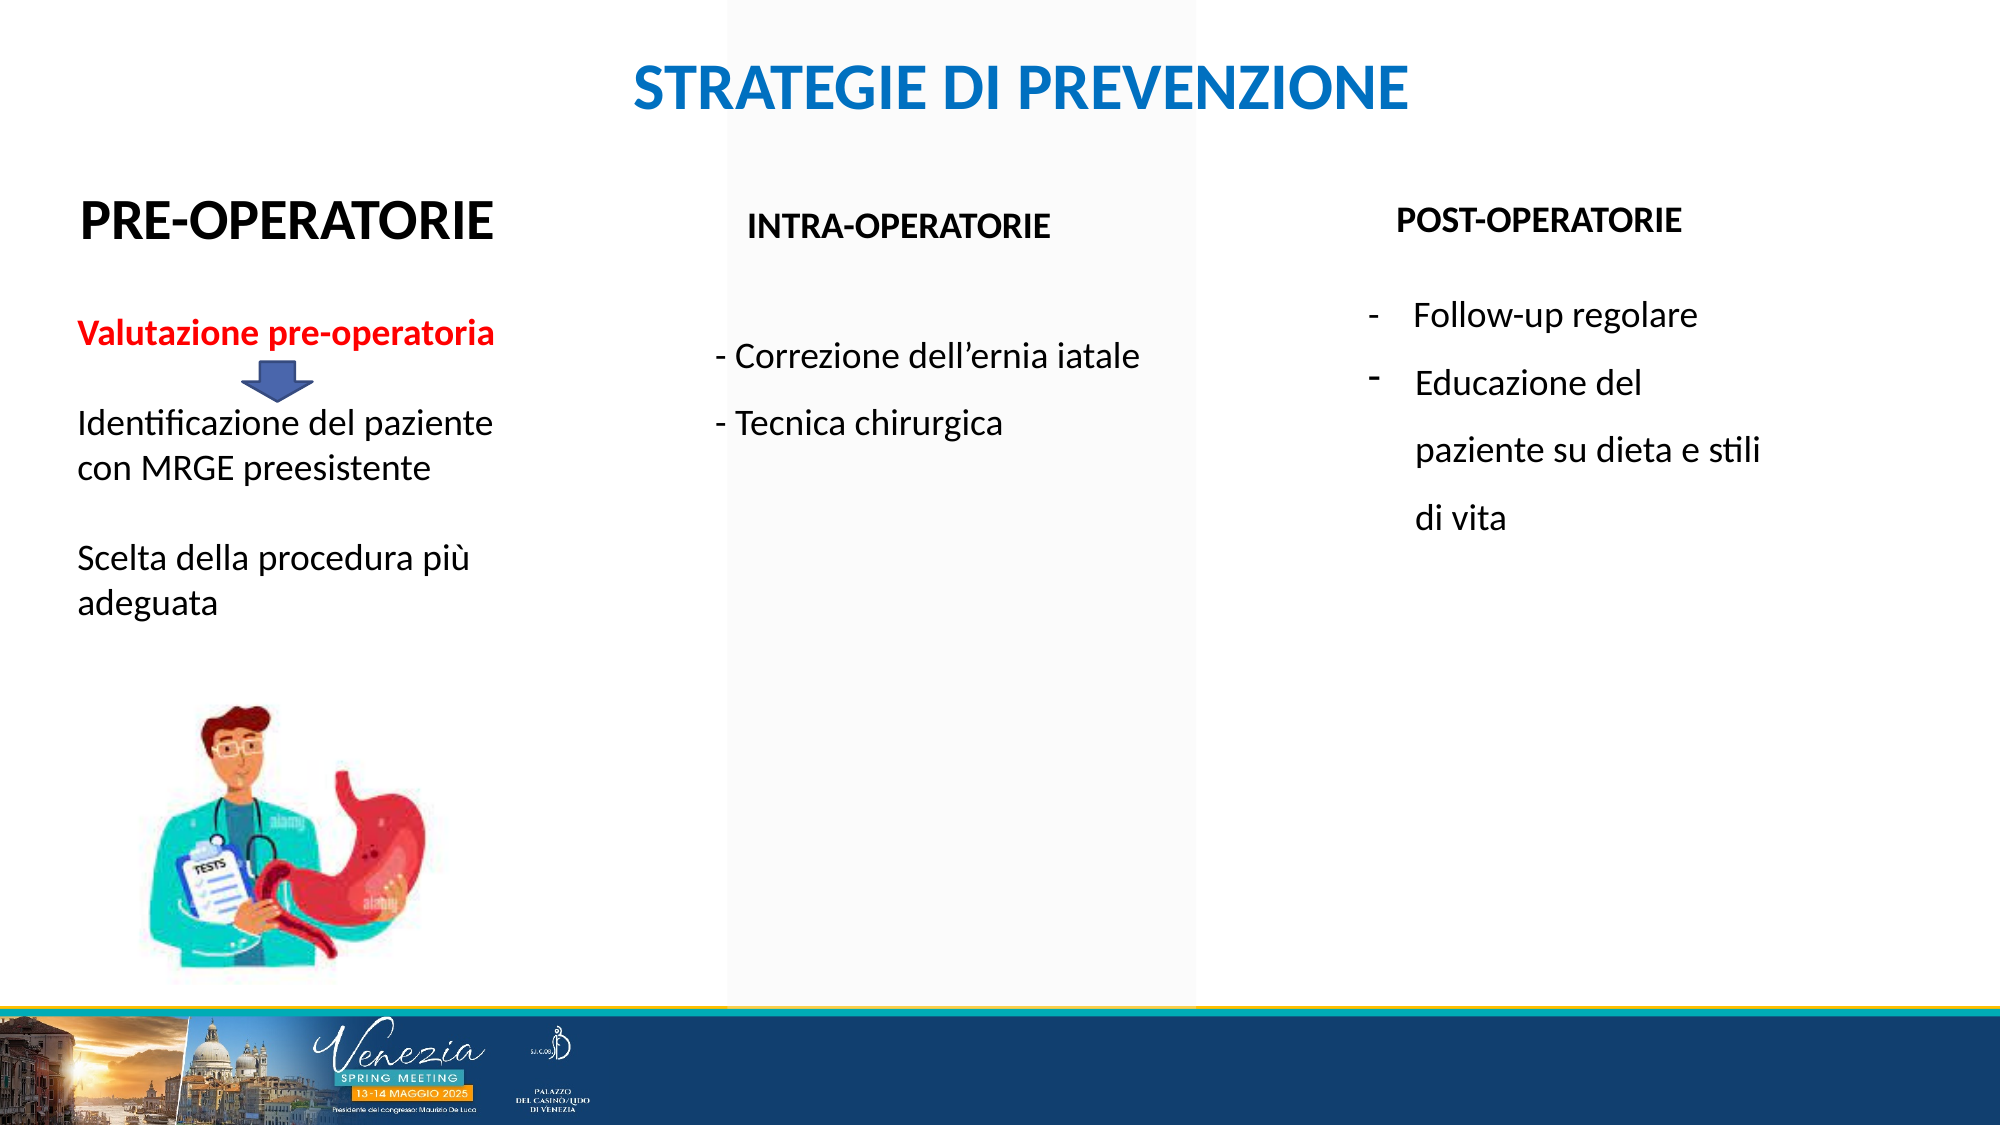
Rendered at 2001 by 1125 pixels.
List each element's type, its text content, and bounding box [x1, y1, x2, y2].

text_box - Follow-up regolare Educazione del paziente su dieta e stili di vita [1353, 260, 1778, 546]
text_box STRATEGIE DI PREVENZIONE [618, 35, 1441, 130]
text_box - Correzione dell’ernia iatale - Tecnica chirurgica [700, 300, 1201, 451]
picture [0, 1017, 609, 1125]
text_box Valutazione pre-operatoria Identificazione del paziente con MRGE preesistente Scelta della procedura più adeguata [62, 300, 563, 676]
picture [83, 648, 492, 985]
text_box POST-OPERATORIE [1381, 187, 1698, 248]
text_box INTRA-OPERATORIE [732, 193, 1067, 254]
text_box [241, 360, 314, 403]
text_box PRE-OPERATORIE [65, 174, 510, 260]
